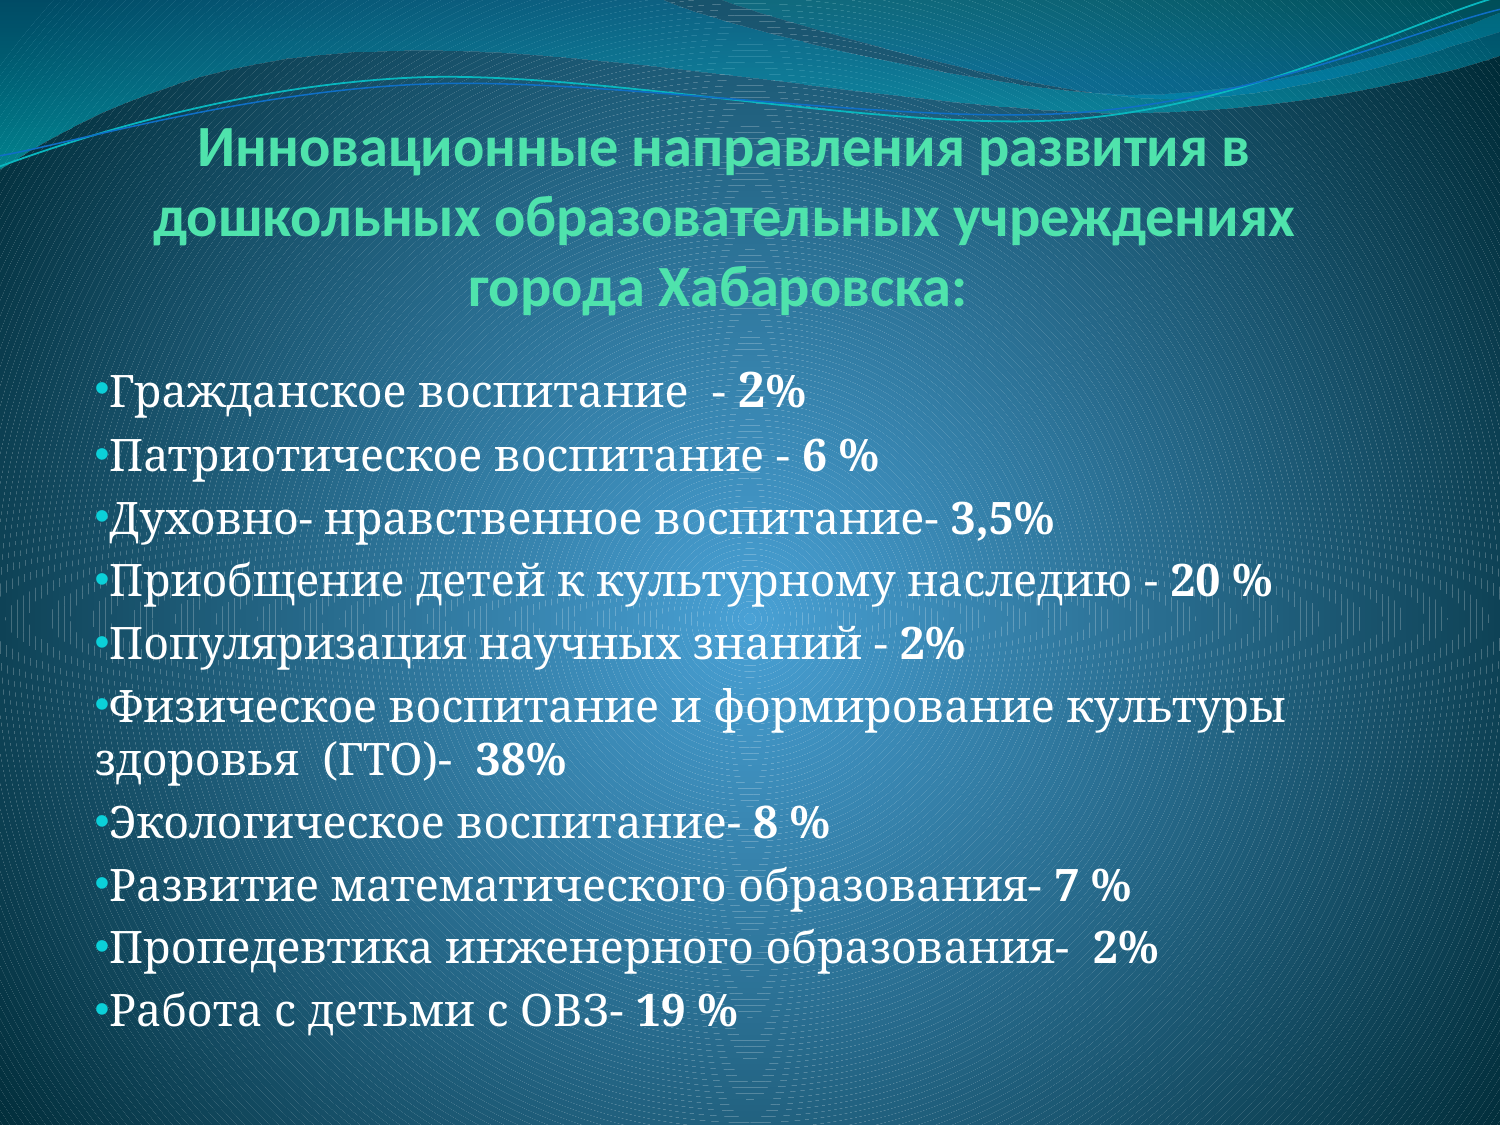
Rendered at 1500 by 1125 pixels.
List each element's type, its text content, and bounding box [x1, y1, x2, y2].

list Гражданское воспитание - 2% Патриотическое воспитание - 6 % Духовно- нравственное воспитание- 3,5% Приобщение детей к культурному наследию - 20 % Популяризация научных знаний - 2% Физическое воспитание и формирование культуры здоровья (ГТО)- 38% Экологическое воспитание- 8 % Развитие математического образования- 7 % Пропедевтика инженерного образования- 2% Работа с детьми с ОВЗ- 19 % [86, 351, 1362, 1043]
title Инновационные направления развития в дошкольных образовательных учреждениях города Хабаровска: [86, 216, 1362, 351]
